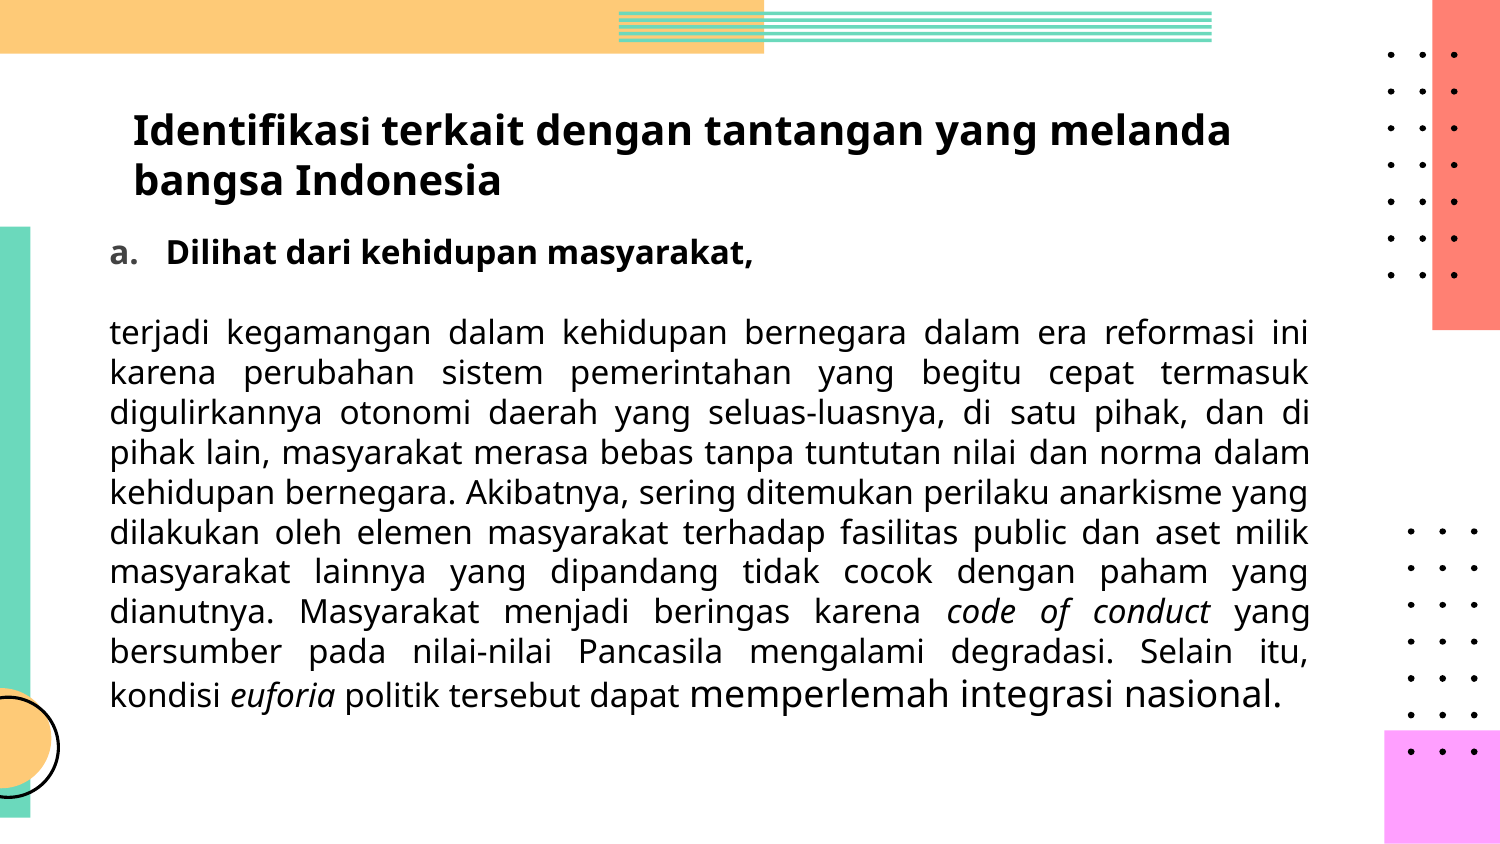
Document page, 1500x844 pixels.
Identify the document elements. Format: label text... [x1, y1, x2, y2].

title Identifikasi terkait dengan tantangan yang melanda bangsa Indonesia [118, 88, 1382, 217]
subtitle Dilihat dari kehidupan masyarakat, terjadi kegamangan dalam kehidupan bernegara dalam era reformasi ini karena perubahan sistem pemerintahan yang begitu cepat termasuk digulirkannya otonomi daerah yang seluas-luasnya, di satu pihak, dan di pihak lain, masyarakat merasa bebas tanpa tuntutan nilai dan norma dalam kehidupan bernegara. Akibatnya, sering ditemukan perilaku anarkisme yang dilakukan oleh elemen masyarakat terhadap fasilitas public dan aset milik masyarakat lainnya yang dipandang tidak cocok dengan paham yang dianutnya. Masyarakat menjadi beringas karena code of conduct yang bersumber pada nilai-nilai Pancasila mengalami degradasi. Selain itu, kondisi euforia politik tersebut dapat memperlemah integrasi nasional. [75, 216, 1327, 731]
